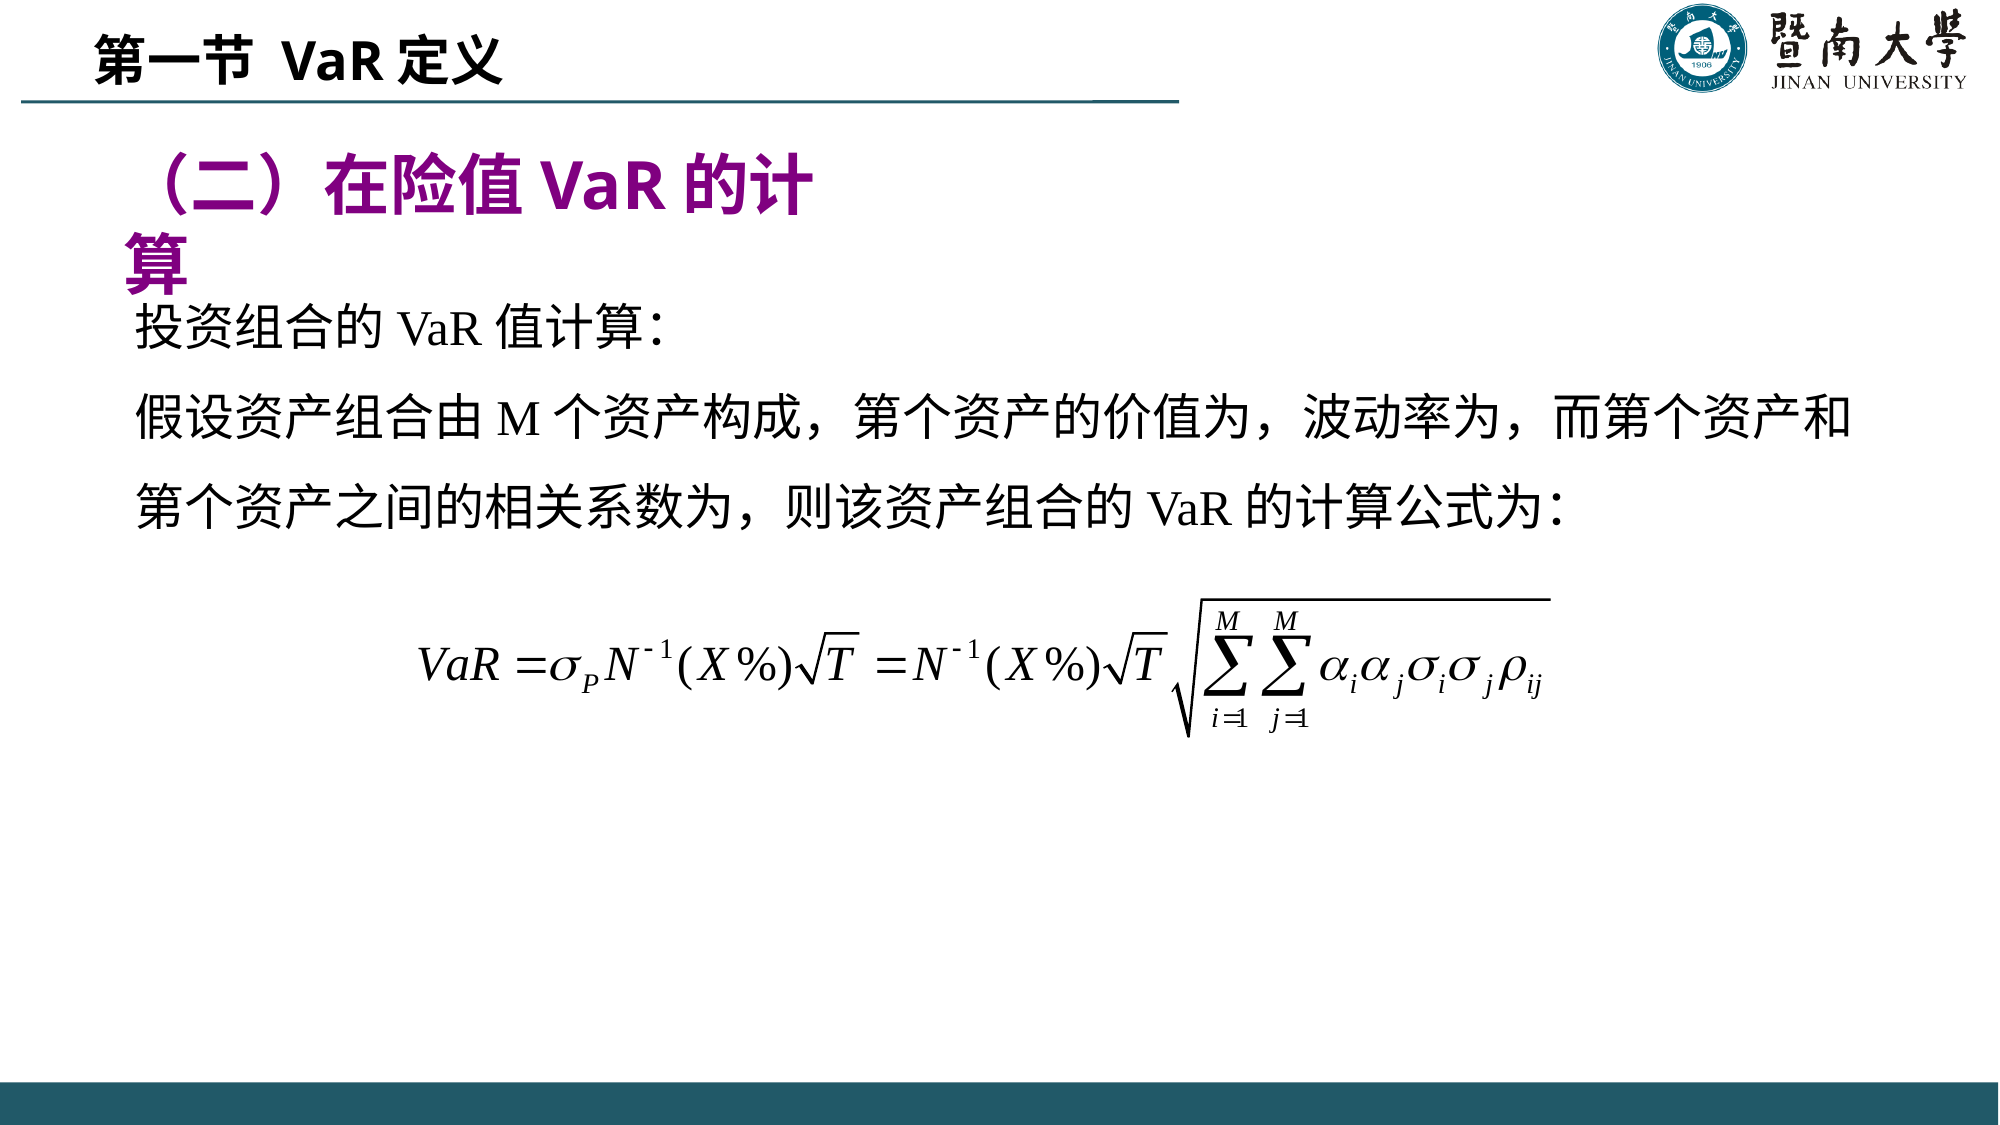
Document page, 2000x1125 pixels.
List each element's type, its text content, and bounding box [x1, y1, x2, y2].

text_box 第一节 VaR定义 [78, 19, 740, 99]
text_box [412, 585, 1561, 746]
text_box （二）在险值VaR的计算 [108, 135, 875, 311]
picture [1657, 3, 1967, 93]
